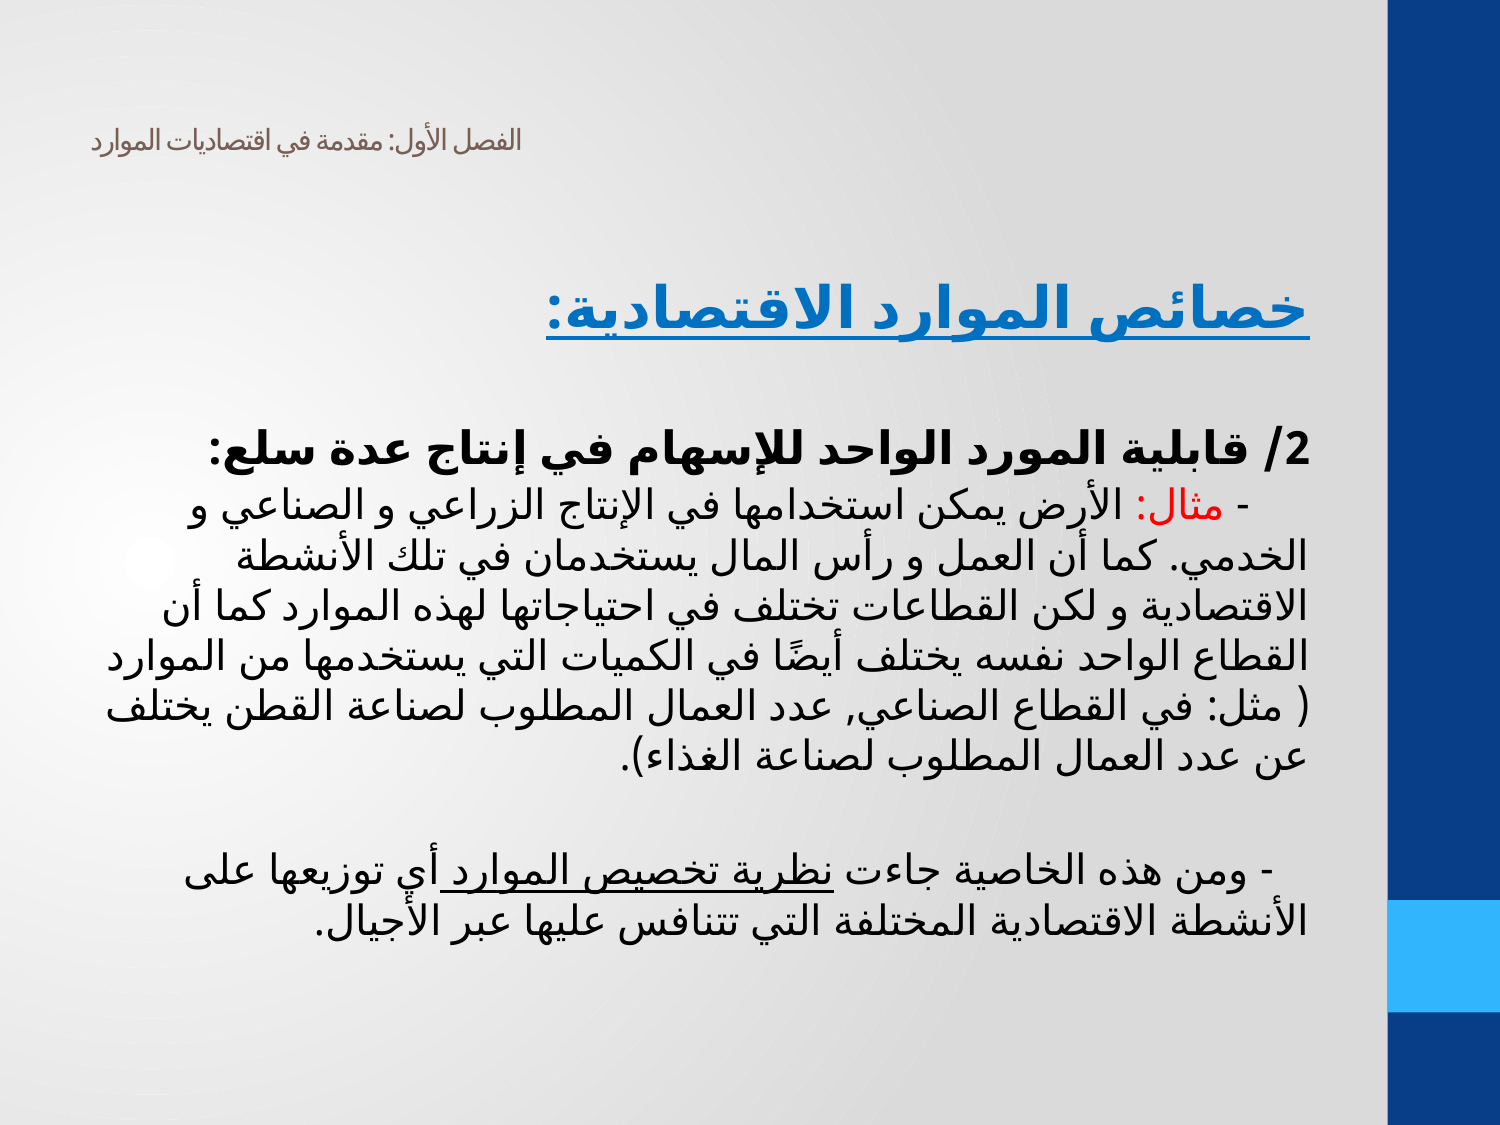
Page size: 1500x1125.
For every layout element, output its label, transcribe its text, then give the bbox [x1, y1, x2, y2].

list خصائص الموارد الاقتصادية: 2/ قابلية المورد الواحد للإسهام في إنتاج عدة سلع: - مثال: الأرض يمكن استخدامها في الإنتاج الزراعي و الصناعي و الخدمي. كما أن العمل و رأس المال يستخدمان في تلك الأنشطة الاقتصادية و لكن القطاعات تختلف في احتياجاتها لهذه الموارد كما أن القطاع الواحد نفسه يختلف أيضًا في الكميات التي يستخدمها من الموارد ( مثل: في القطاع الصناعي, عدد العمال المطلوب لصناعة القطن يختلف عن عدد العمال المطلوب لصناعة الغذاء). - ومن هذه الخاصية جاءت نظرية تخصيص الموارد أي توزيعها على الأنشطة الاقتصادية المختلفة التي تتنافس عليها عبر الأجيال. [75, 262, 1325, 1050]
title الفصل الأول: مقدمة في اقتصاديات الموارد [75, 45, 1325, 233]
